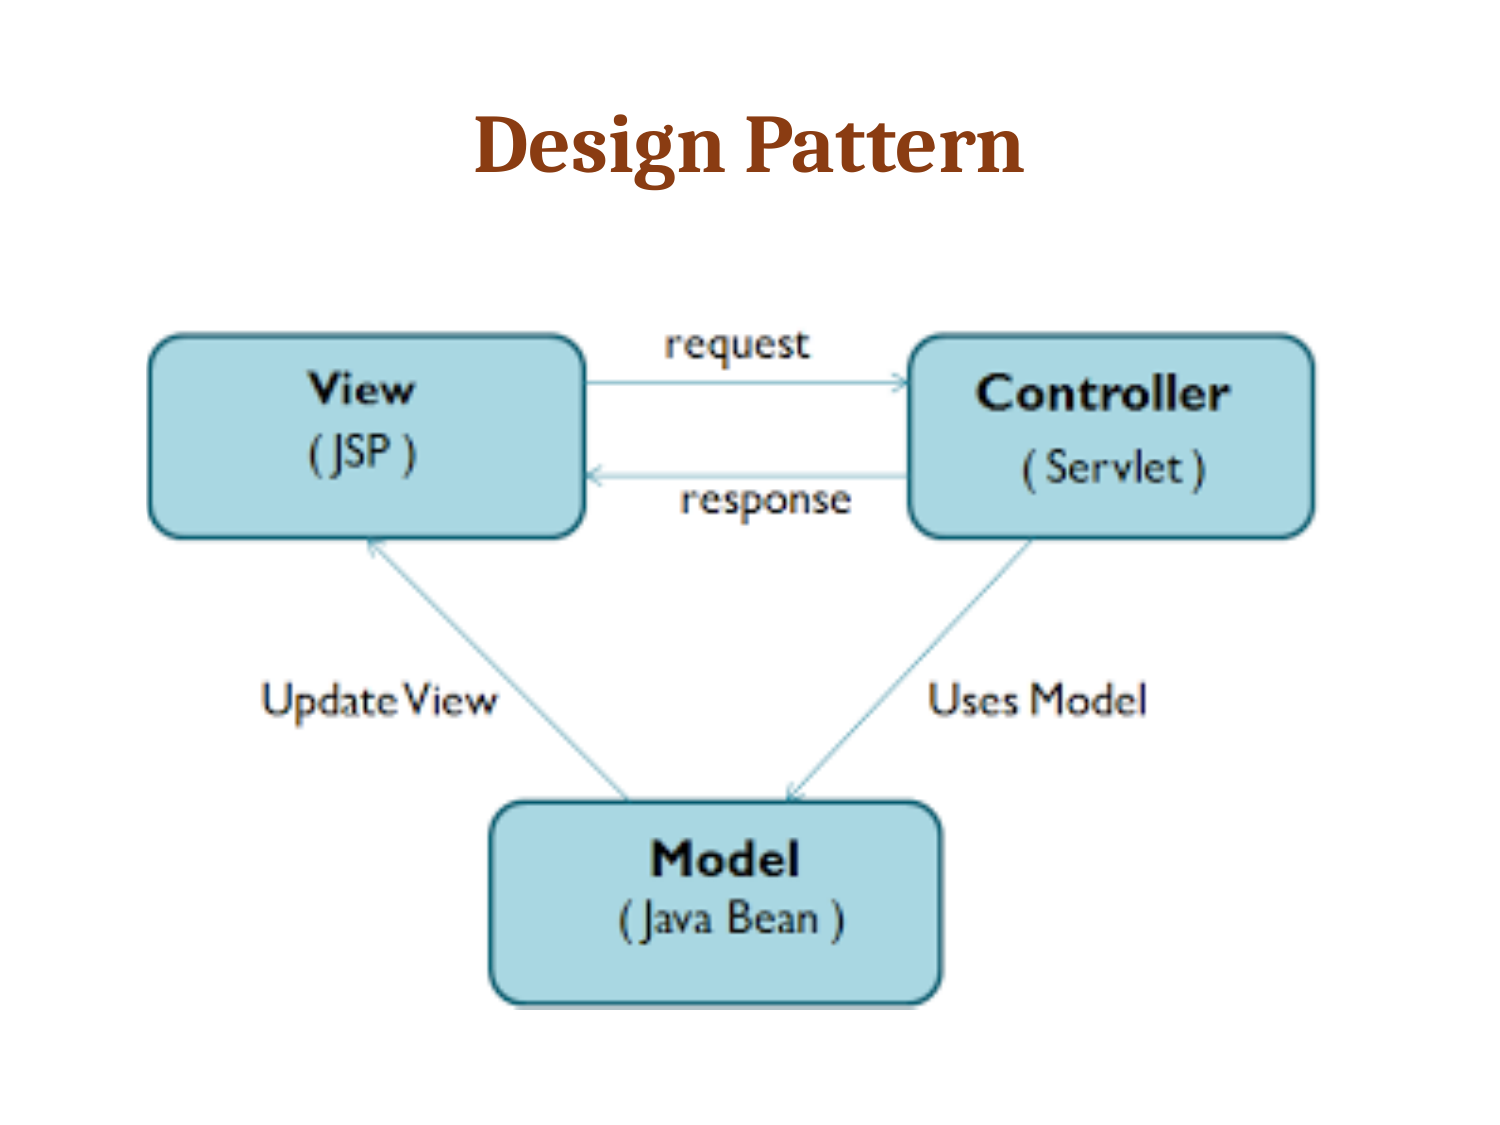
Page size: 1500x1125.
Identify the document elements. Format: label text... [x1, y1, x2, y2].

title Design Pattern [75, 45, 1425, 233]
picture [145, 299, 1354, 1010]
